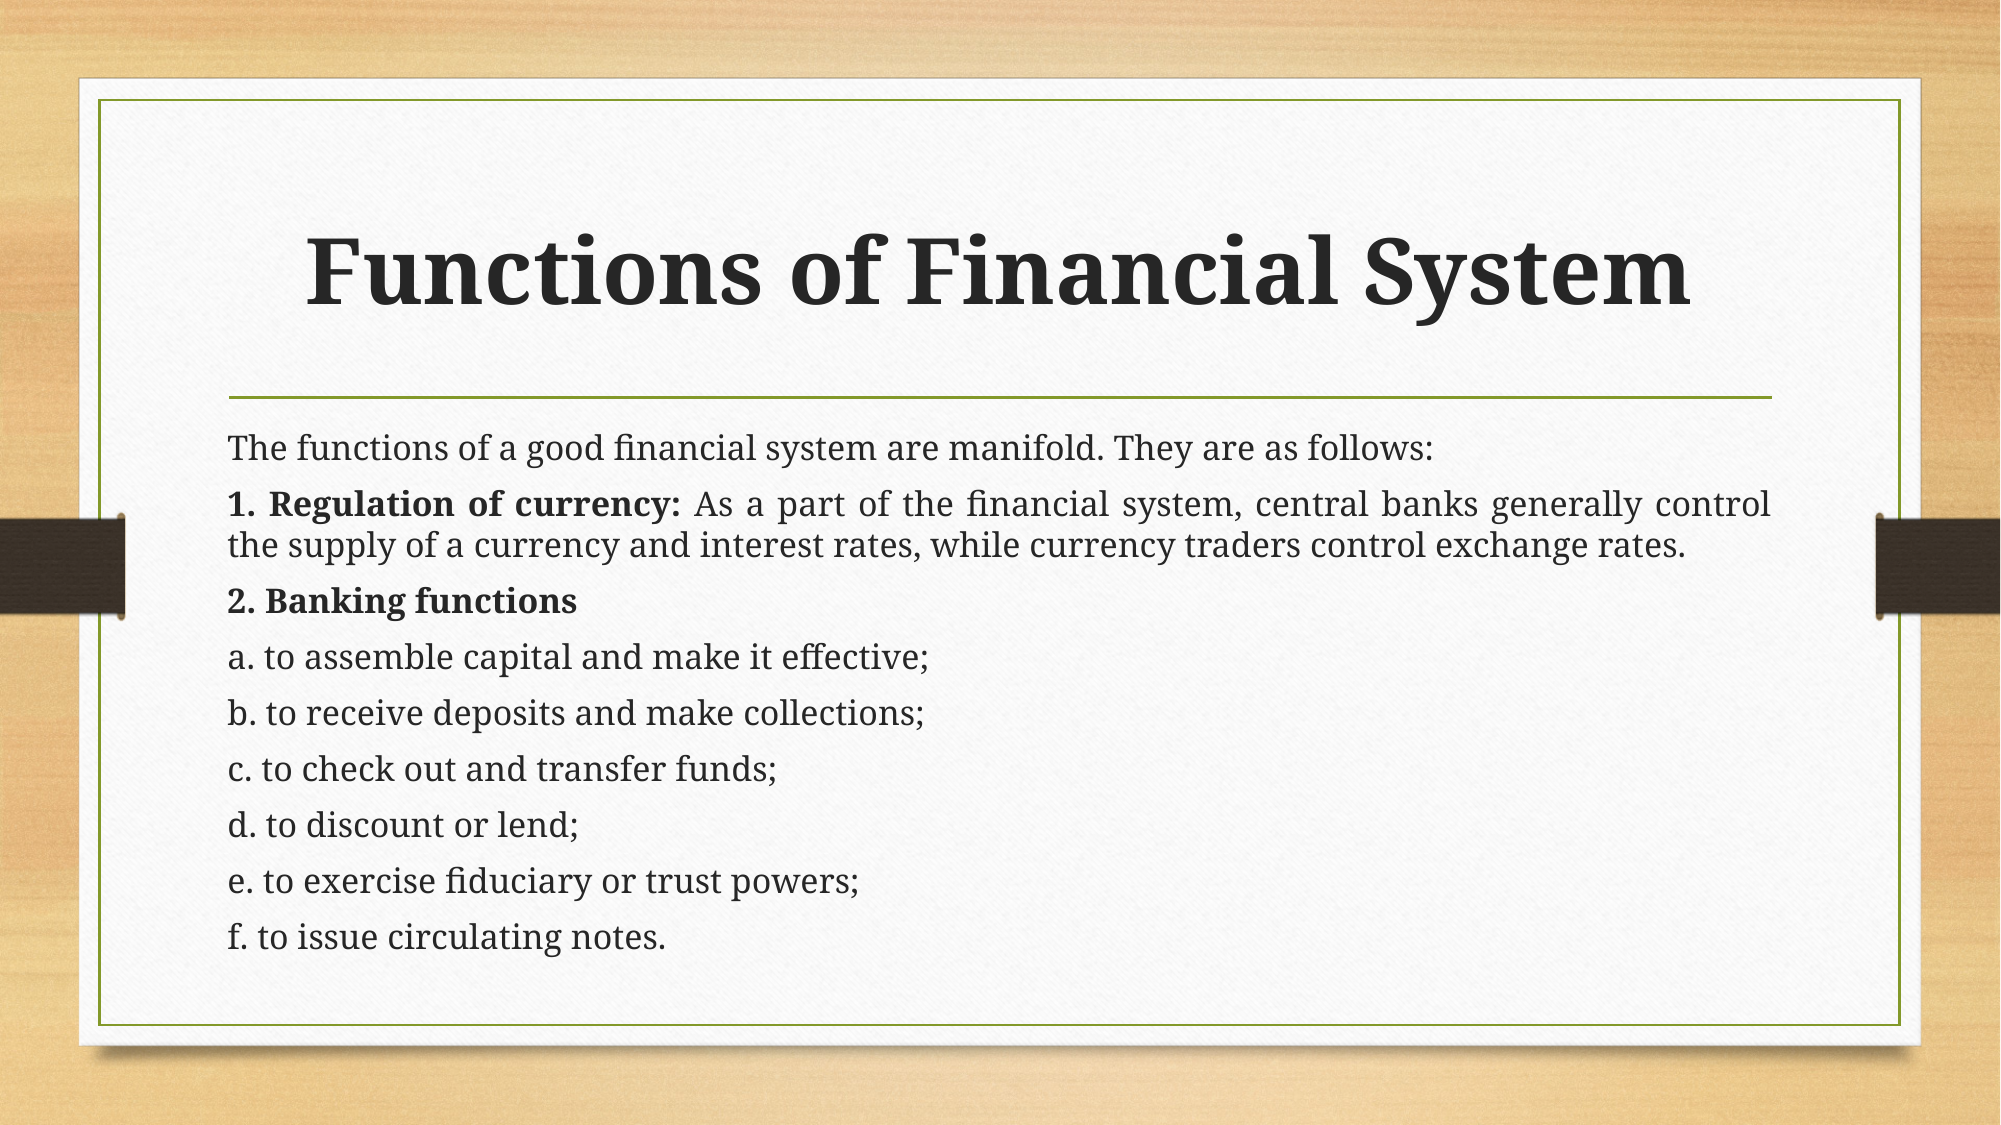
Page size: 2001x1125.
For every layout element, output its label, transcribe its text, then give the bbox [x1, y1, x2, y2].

title Functions of Financial System [212, 161, 1788, 375]
list The functions of a good financial system are manifold. They are as follows: 1. Regulation of currency: As a part of the financial system, central banks generally control the supply of a currency and interest rates, while currency traders control exchange rates. 2. Banking functions a. to assemble capital and make it effective; b. to receive deposits and make collections; c. to check out and transfer funds; d. to discount or lend; e. to exercise fiduciary or trust powers; f. to issue circulating notes. [212, 419, 1788, 964]
picture [0, 0, 2001, 1125]
